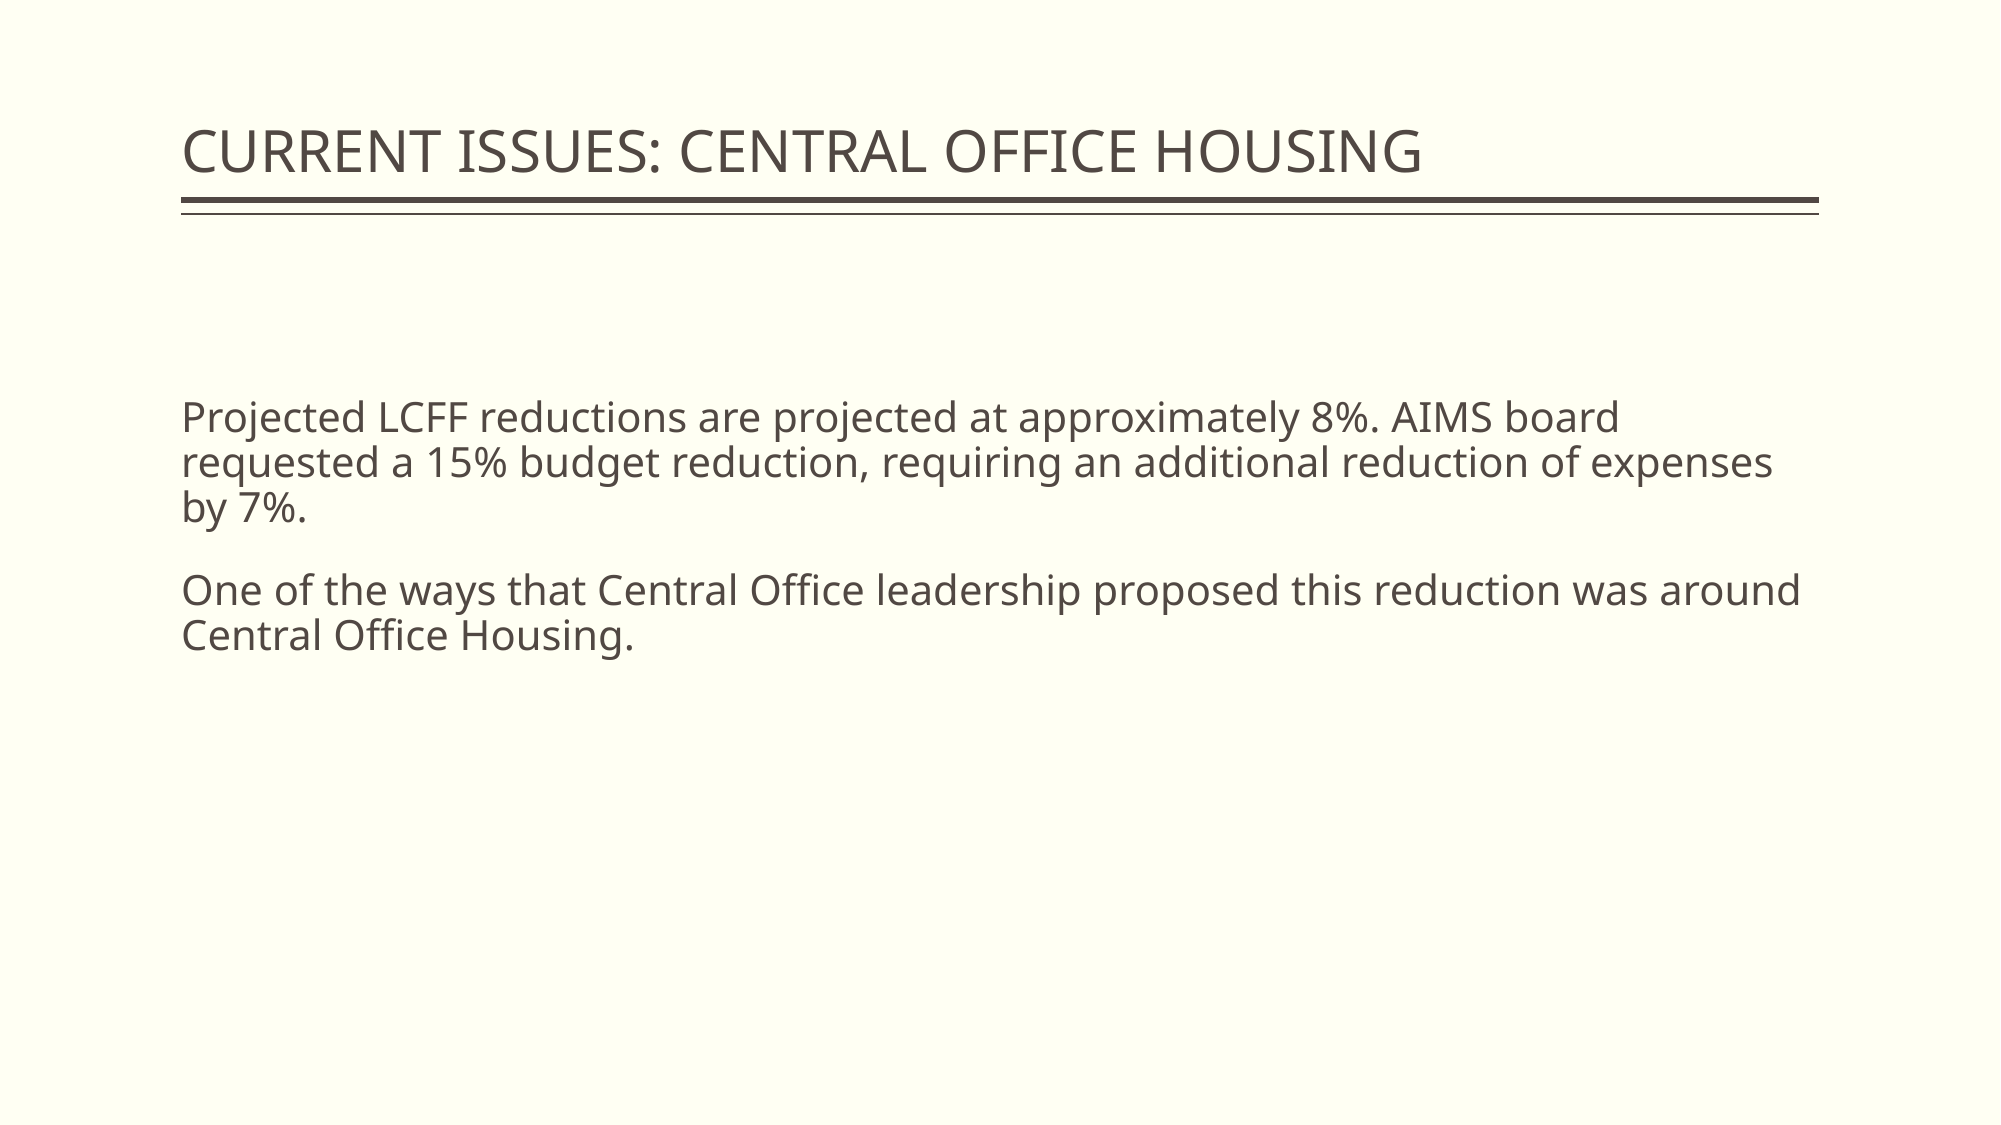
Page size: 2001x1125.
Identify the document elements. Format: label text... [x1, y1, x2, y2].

list Projected LCFF reductions are projected at approximately 8%. AIMS board requested a 15% budget reduction, requiring an additional reduction of expenses by 7%. One of the ways that Central Office leadership proposed this reduction was around Central Office Housing. [181, 389, 1819, 703]
title CURRENT ISSUES: CENTRAL OFFICE HOUSING [181, 12, 1819, 193]
